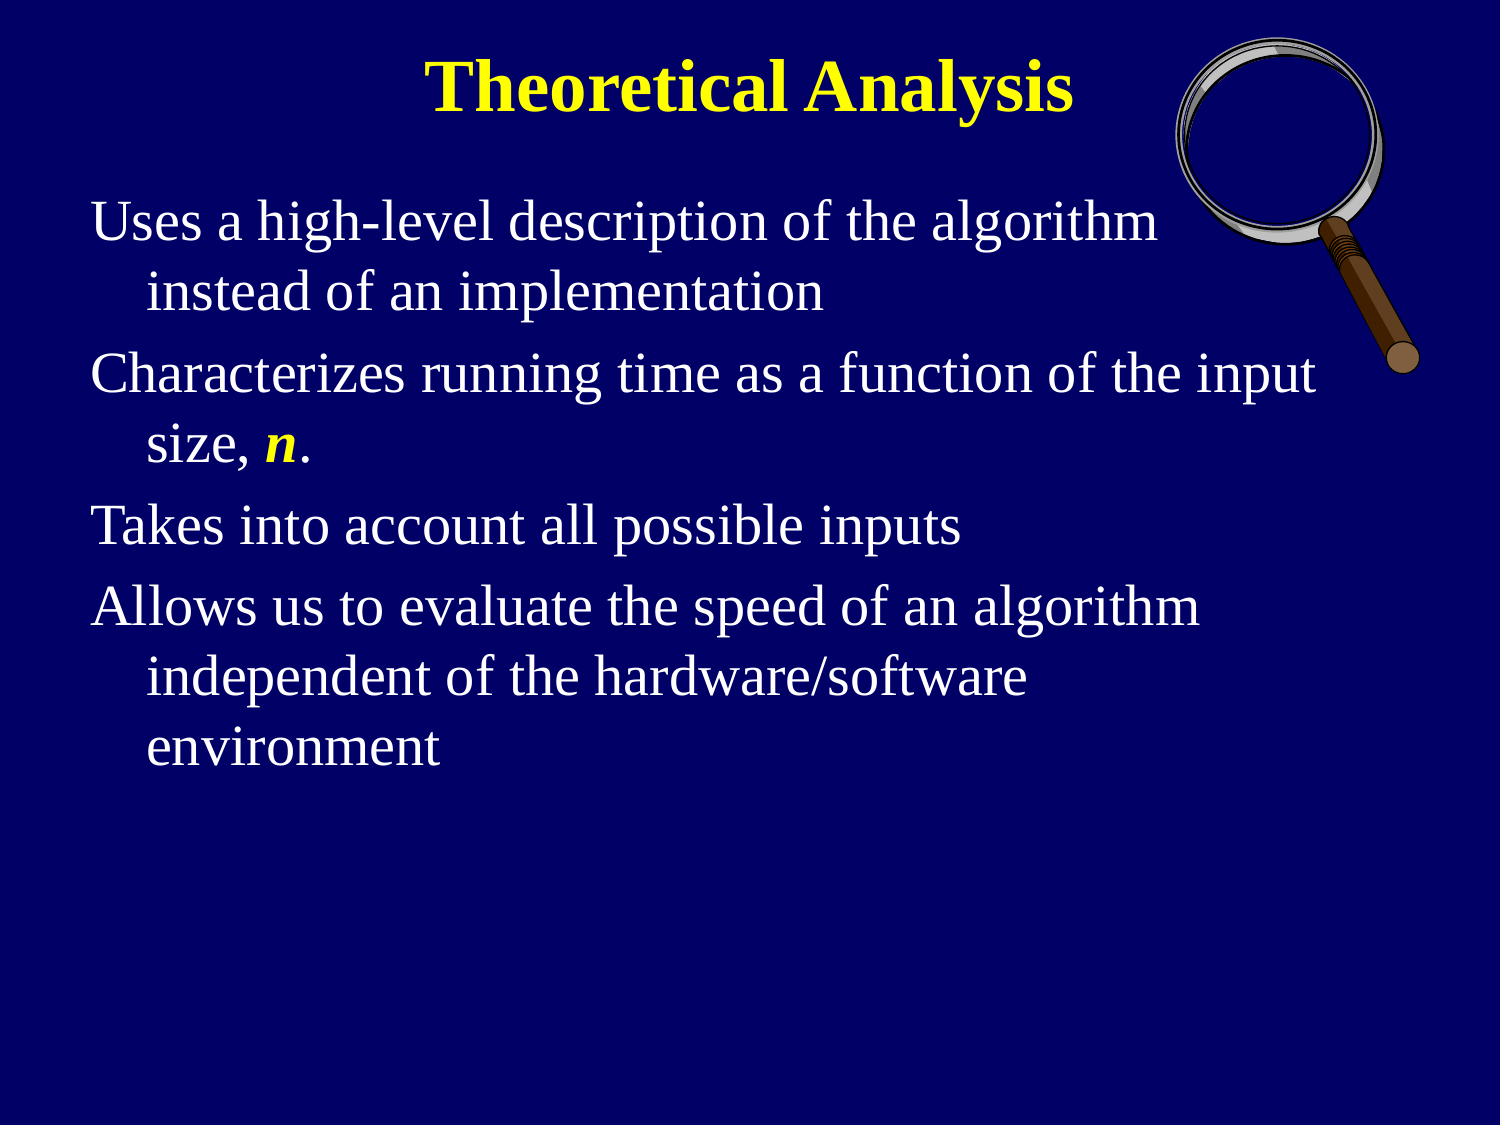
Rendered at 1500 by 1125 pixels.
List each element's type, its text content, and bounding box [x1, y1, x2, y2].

title Theoretical Analysis [112, 0, 1388, 174]
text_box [1174, 37, 1421, 376]
list Uses a high-level description of the algorithm instead of an implementation Characterizes running time as a function of the input size, n. Takes into account all possible inputs Allows us to evaluate the speed of an algorithm independent of the hardware/software environment [74, 174, 1351, 876]
